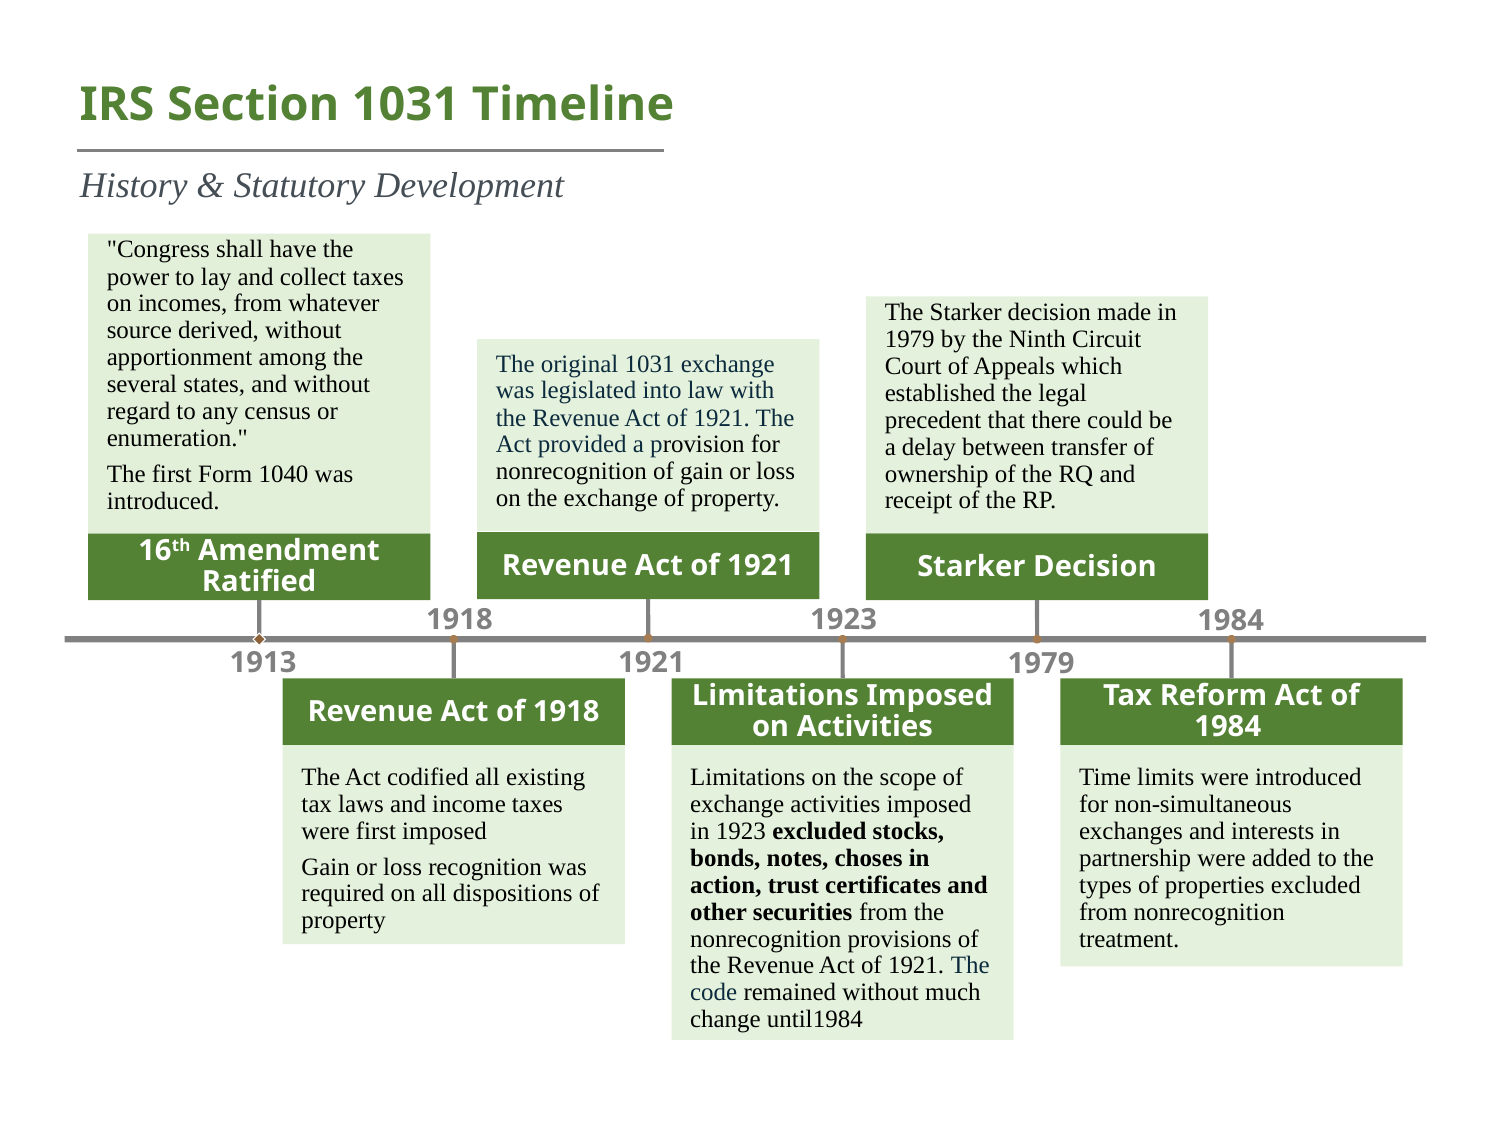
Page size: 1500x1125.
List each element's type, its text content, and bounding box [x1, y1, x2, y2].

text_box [64, 233, 1427, 1040]
list History & Statutory Development [64, 158, 1383, 227]
title IRS Section 1031 Timeline [64, 45, 1383, 158]
